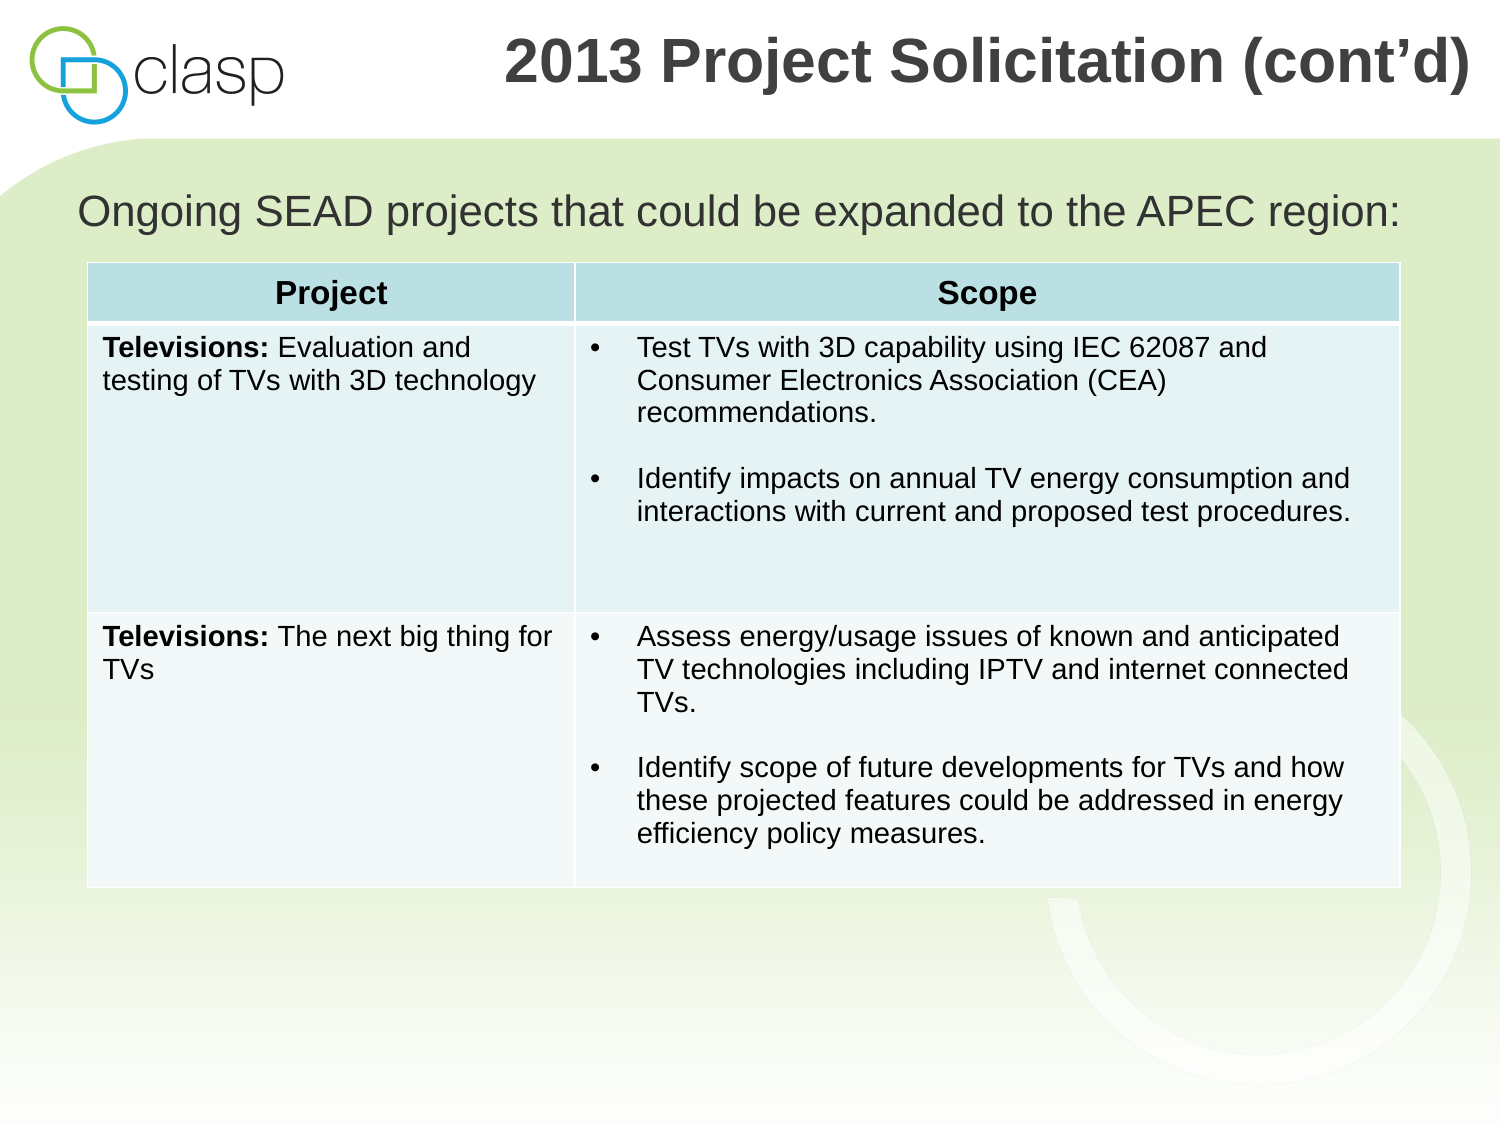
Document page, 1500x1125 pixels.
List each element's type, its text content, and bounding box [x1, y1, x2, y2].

picture [0, 0, 1500, 1125]
table_cell Televisions: Evaluation and testing of TVs with 3D technology [88, 326, 574, 612]
table_cell Assess energy/usage issues of known and anticipated TV technologies including IPTV and internet connected TVs. Identify scope of future developments for TVs and how these projected features could be addressed in energy efficiency policy measures. [576, 613, 1399, 887]
table_cell Test TVs with 3D capability using IEC 62087 and Consumer Electronics Association (CEA) recommendations. Identify impacts on annual TV energy consumption and interactions with current and proposed test procedures. [576, 326, 1399, 612]
table_header Scope [576, 313, 1399, 321]
table_header Project [88, 313, 574, 321]
title 2013 Project Solicitation (cont’d) [62, 12, 1488, 138]
list [62, 149, 1426, 1076]
table_cell Televisions: The next big thing for TVs [88, 613, 574, 887]
text_box Ongoing SEAD projects that could be expanded to the APEC region: [62, 174, 1425, 313]
